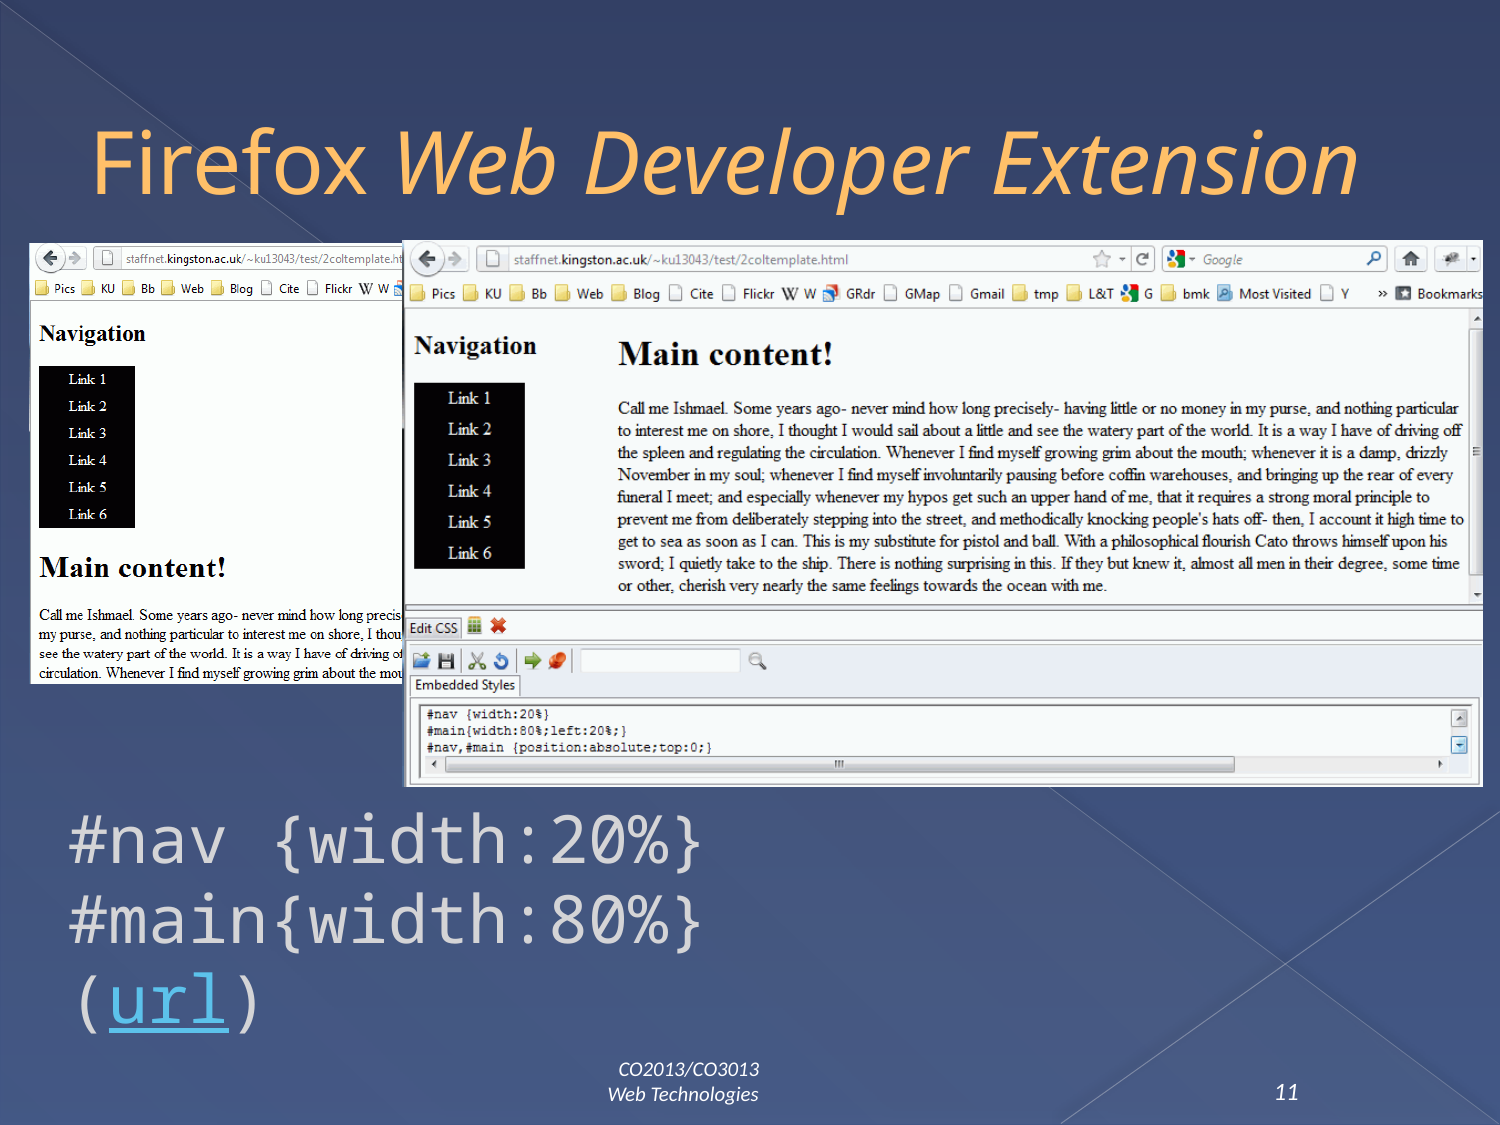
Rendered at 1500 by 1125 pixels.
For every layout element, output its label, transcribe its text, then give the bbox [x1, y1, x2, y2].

title Firefox Web Developer Extension [75, 45, 1425, 230]
text_box #nav {width:20%} #main{width:80%} (url) [53, 789, 724, 1055]
picture [29, 240, 1483, 788]
slide_number 11 [1245, 1063, 1328, 1113]
footer CO2013/CO3013 Web Technologies [75, 1063, 774, 1113]
